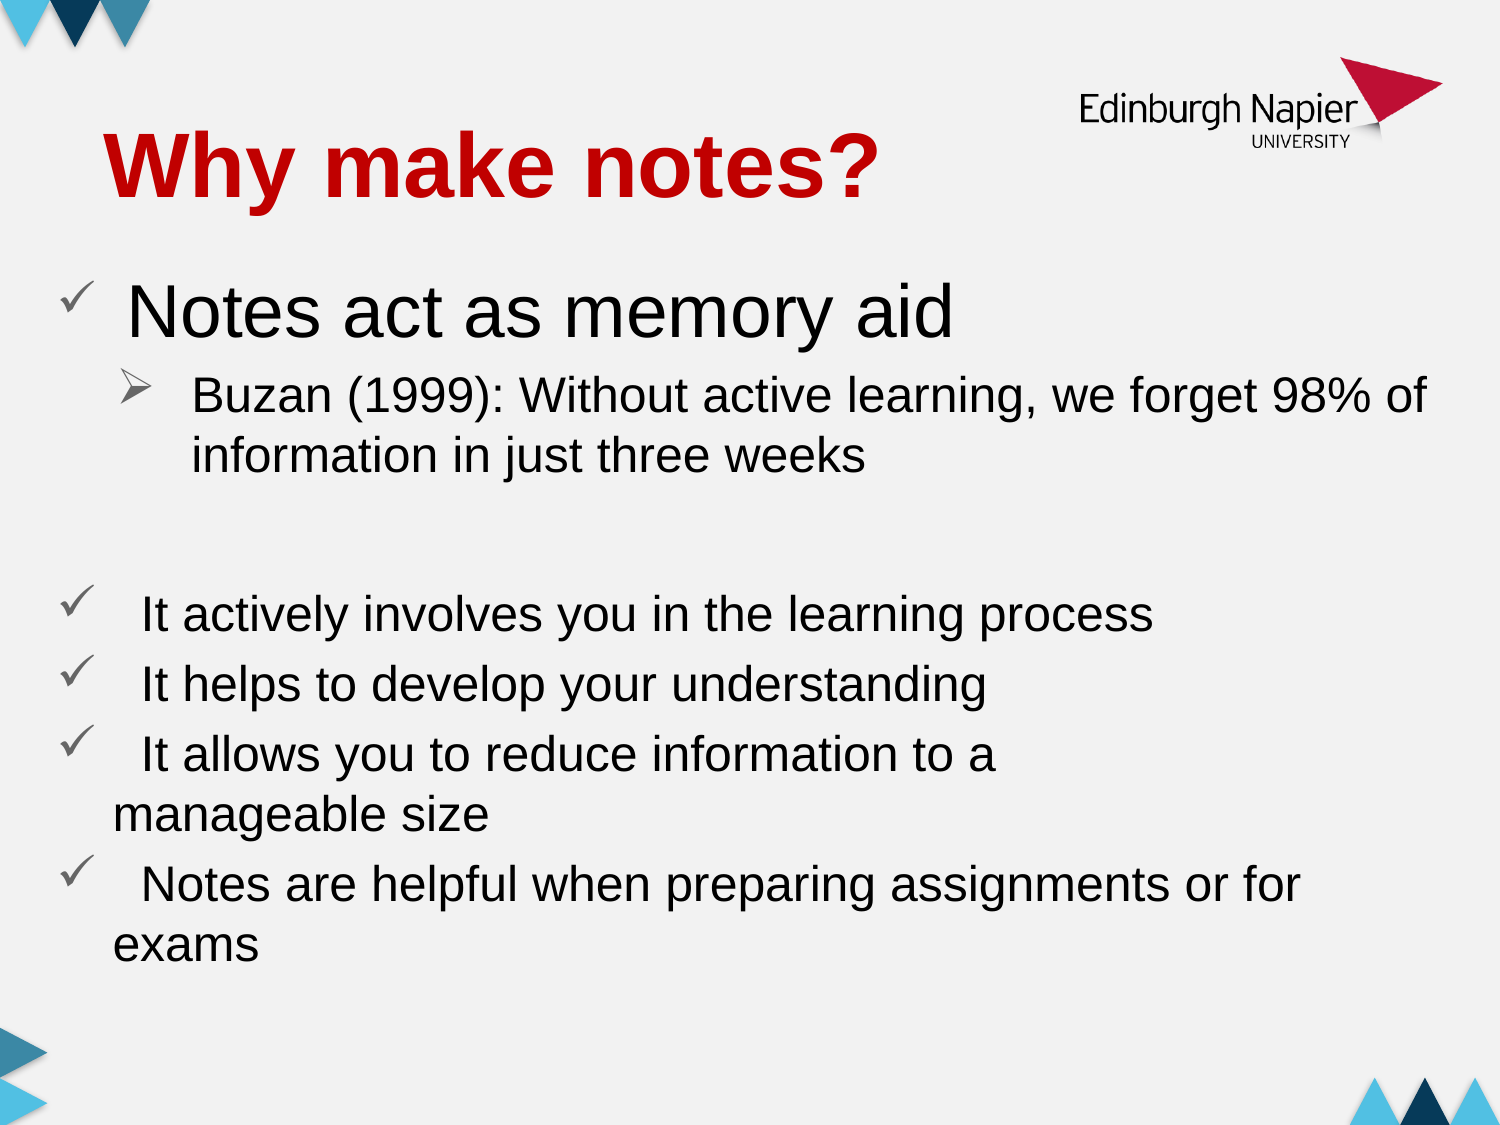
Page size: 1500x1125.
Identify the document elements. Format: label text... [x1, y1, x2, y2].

picture [1081, 57, 1443, 148]
list Notes act as memory aid Buzan (1999): Without active learning, we forget 98% of information in just three weeks It actively involves you in the learning process It helps to develop your understanding It allows you to reduce information to a manageable size Notes are helpful when preparing assignments or for exams [41, 255, 1459, 1071]
title Why make notes? [88, 113, 1374, 209]
